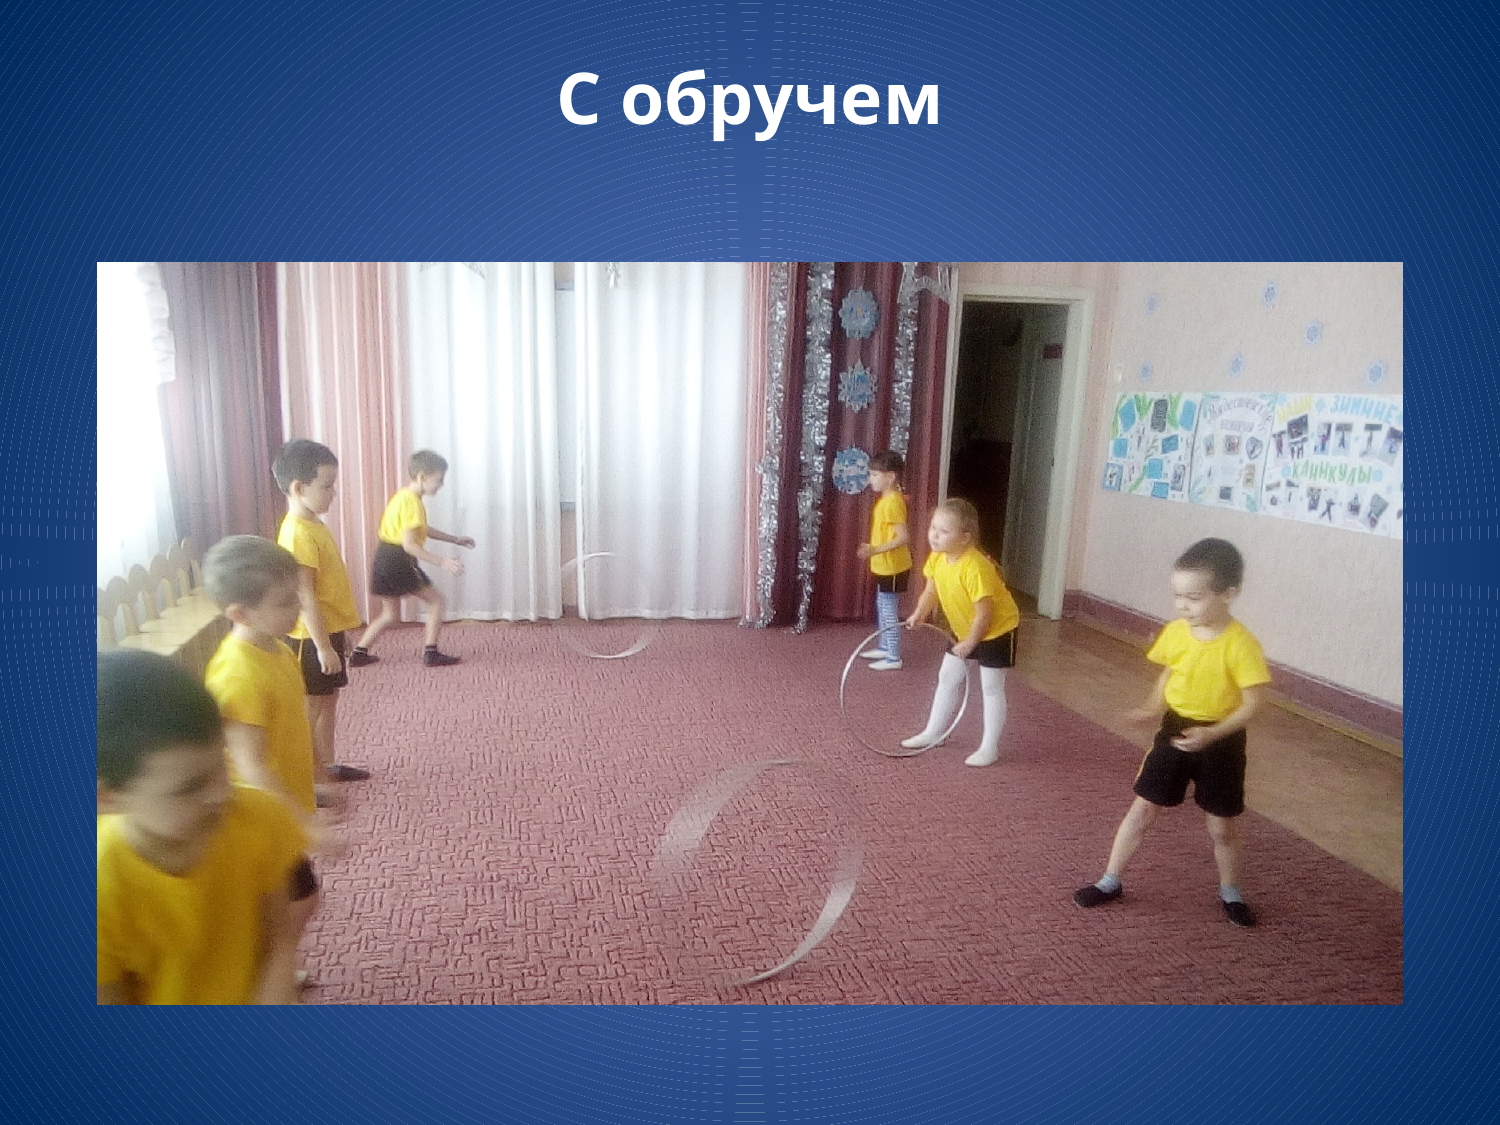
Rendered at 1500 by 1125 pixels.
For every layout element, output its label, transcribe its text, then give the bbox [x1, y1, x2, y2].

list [96, 262, 1404, 1006]
title С обручем [75, 45, 1425, 233]
